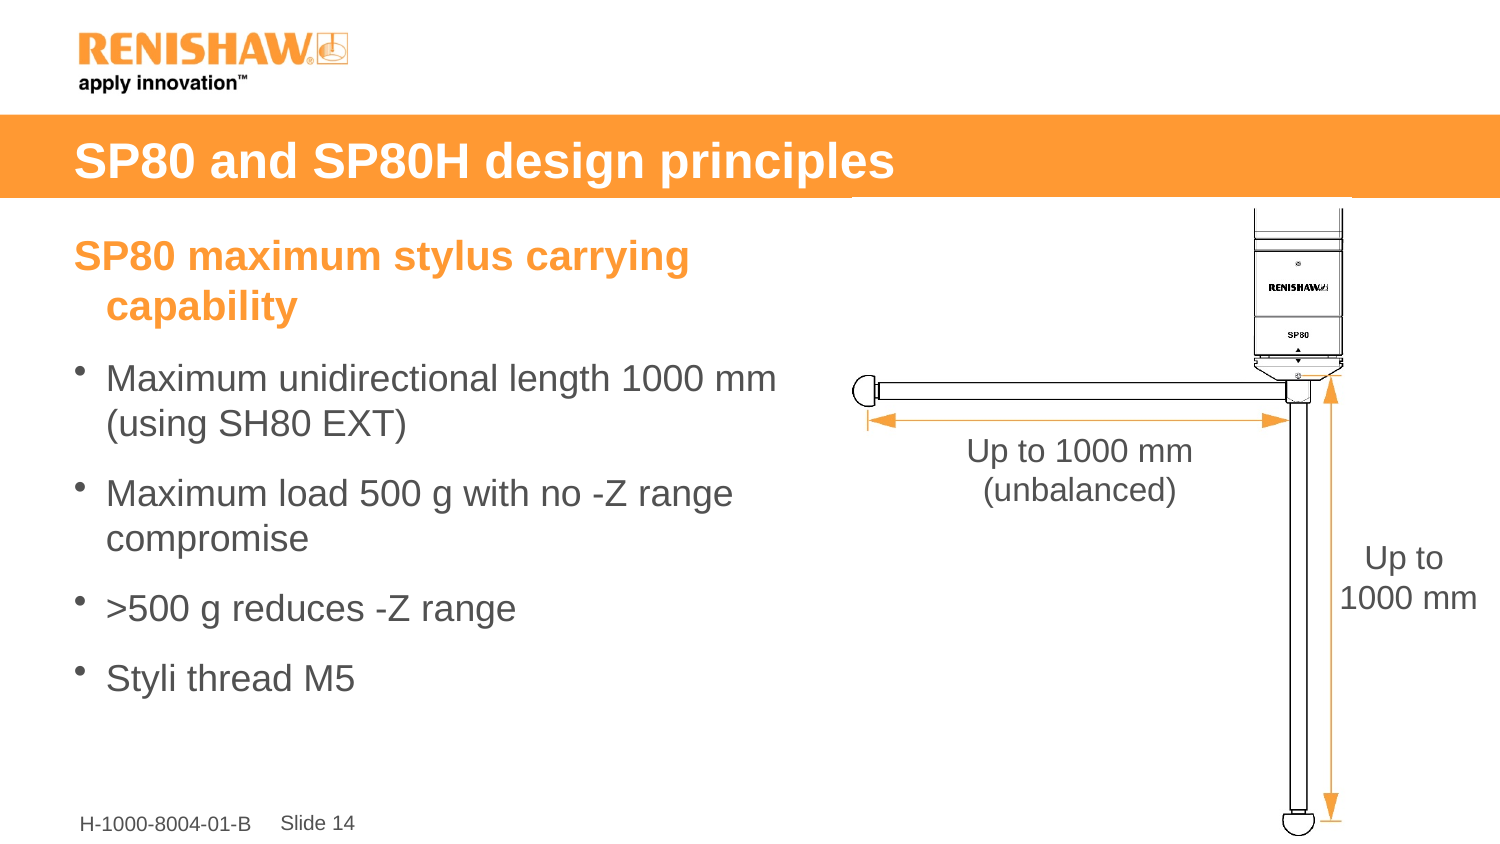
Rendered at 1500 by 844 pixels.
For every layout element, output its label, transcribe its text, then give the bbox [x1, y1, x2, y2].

list SP80 maximum stylus carrying capability Maximum unidirectional length 1000 mm (using SH80 EXT) Maximum load 500 g with no -Z range compromise >500 g reduces -Z range Styli thread M5 [58, 220, 847, 768]
slide_number Slide 14 [272, 802, 396, 831]
title SP80 and SP80H design principles [58, 120, 1440, 176]
slide_number H-1000-8004-01-B [64, 802, 272, 833]
picture [77, 30, 349, 96]
picture [852, 197, 1352, 836]
text_box Up to 1000 mm [1357, 528, 1500, 624]
